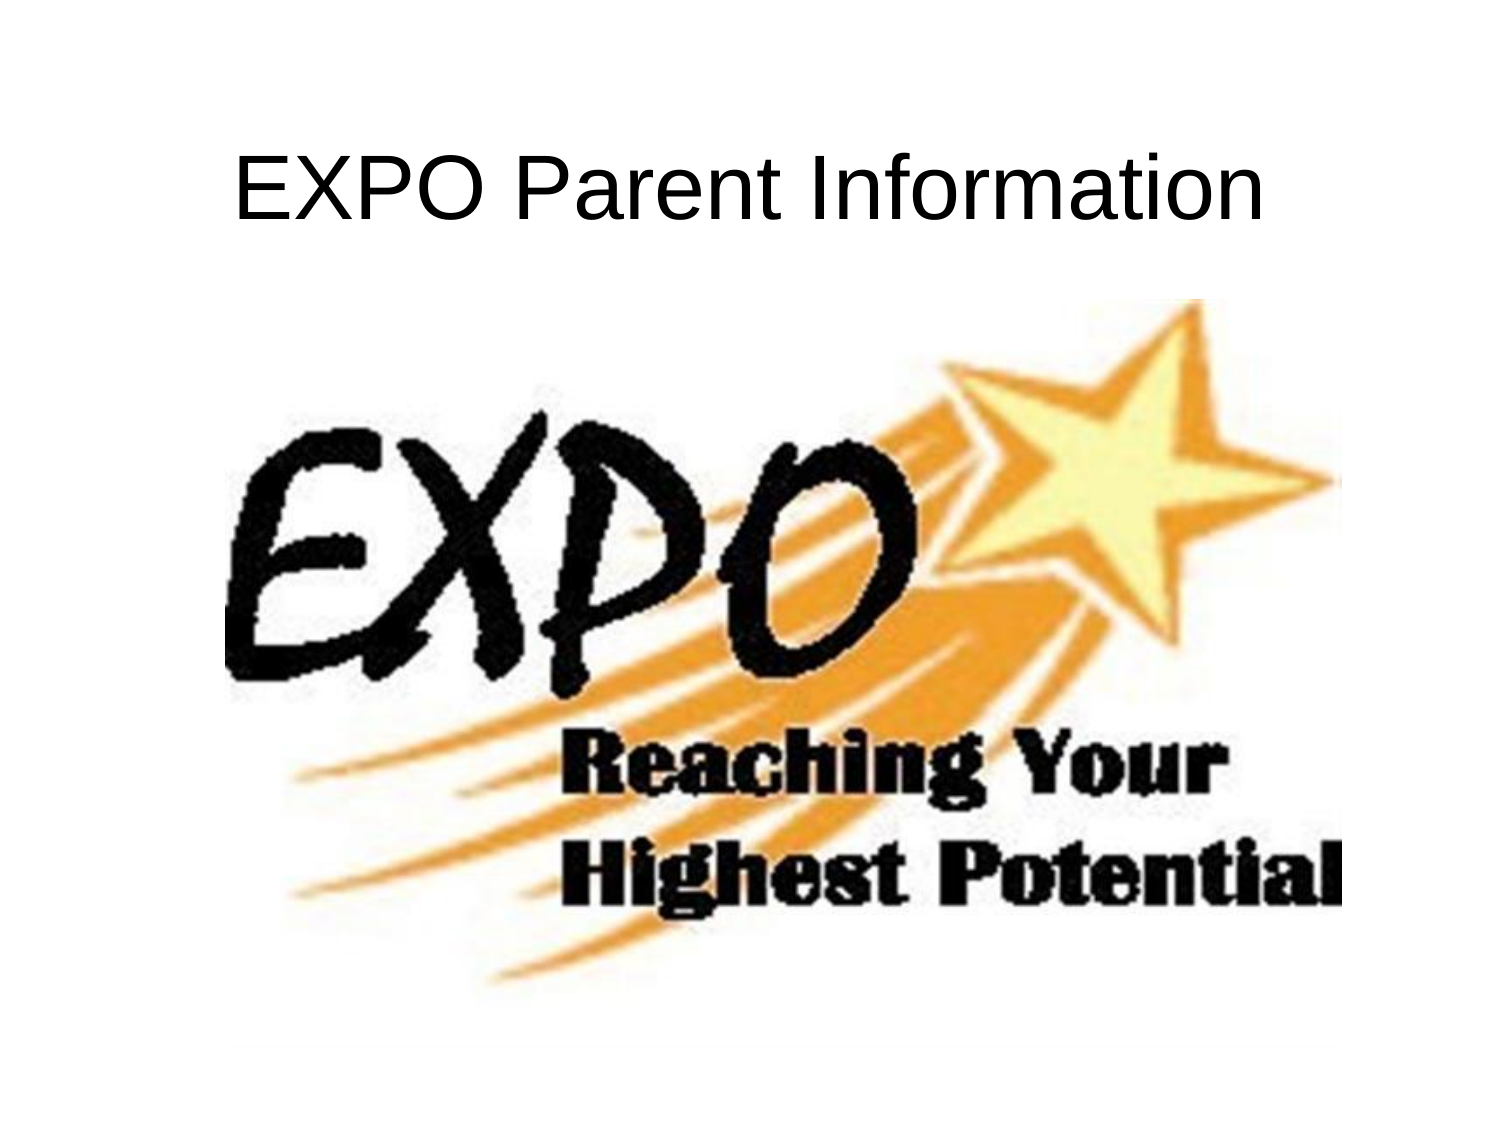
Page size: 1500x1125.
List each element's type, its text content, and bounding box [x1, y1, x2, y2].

picture [224, 299, 1342, 1048]
title EXPO Parent Information [112, 62, 1388, 304]
